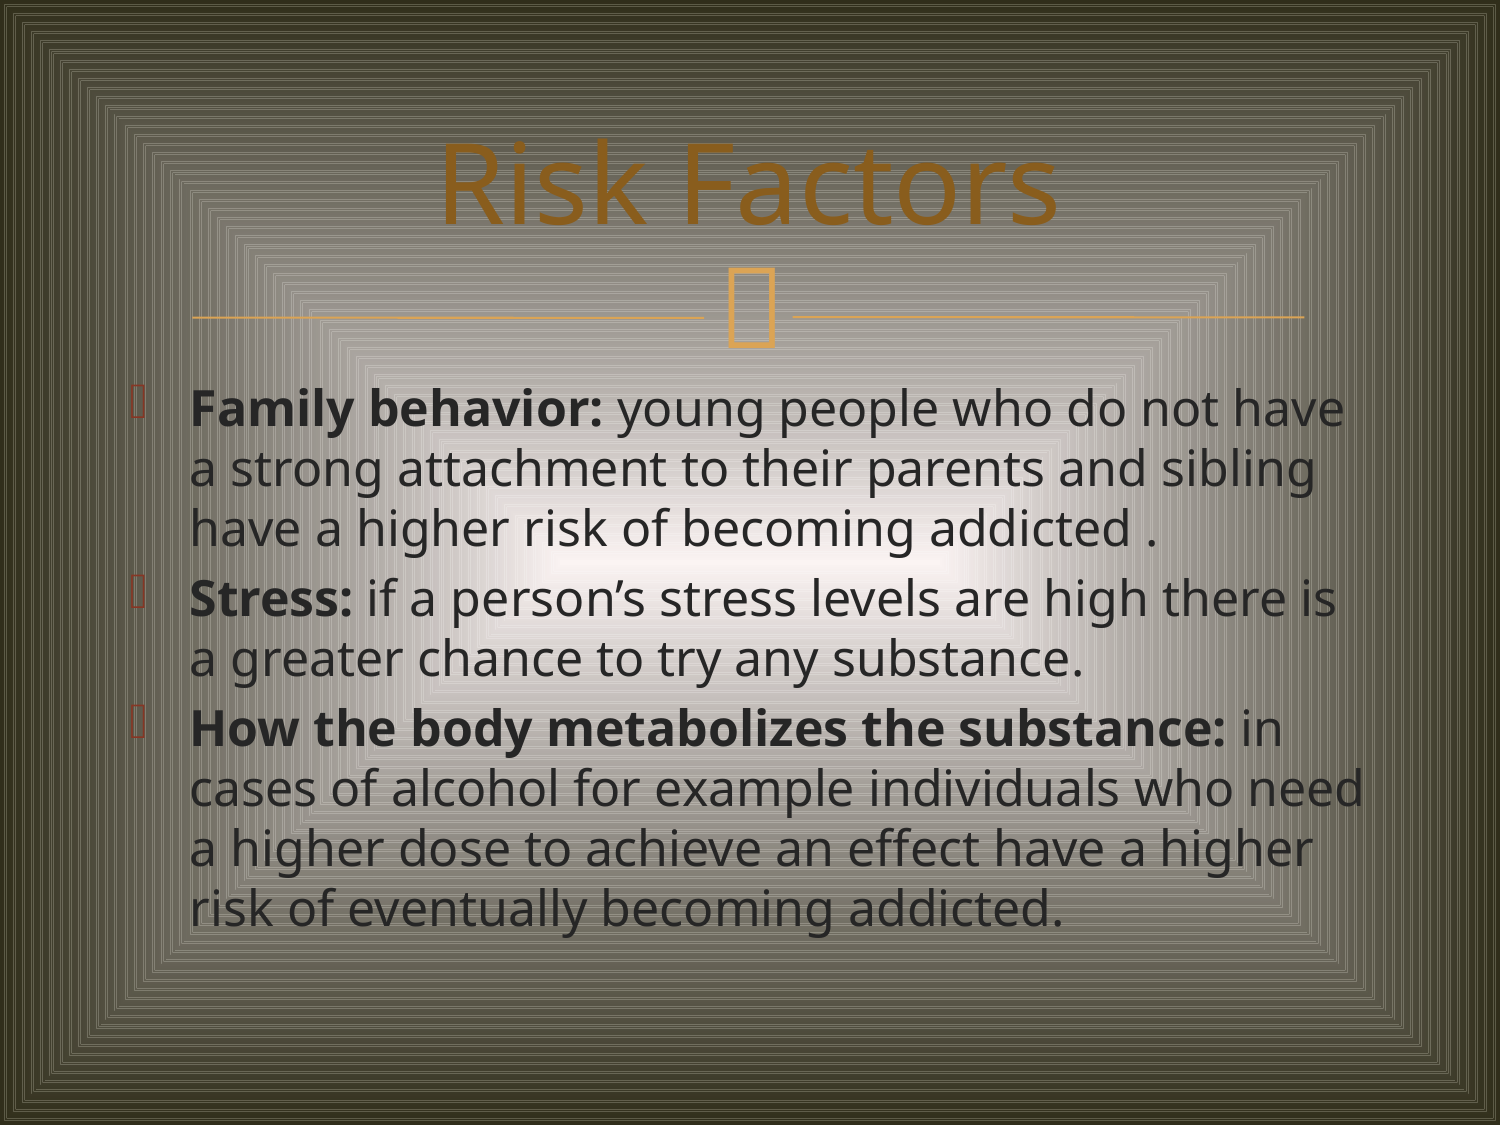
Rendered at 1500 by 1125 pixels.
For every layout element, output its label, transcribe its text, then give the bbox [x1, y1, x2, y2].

title Risk Factors [112, 93, 1386, 267]
list Family behavior: young people who do not have a strong attachment to their parents and sibling have a higher risk of becoming addicted . Stress: if a person’s stress levels are high there is a greater chance to try any substance. How the body metabolizes the substance: in cases of alcohol for example individuals who need a higher dose to achieve an effect have a higher risk of eventually becoming addicted. [114, 368, 1386, 1005]
